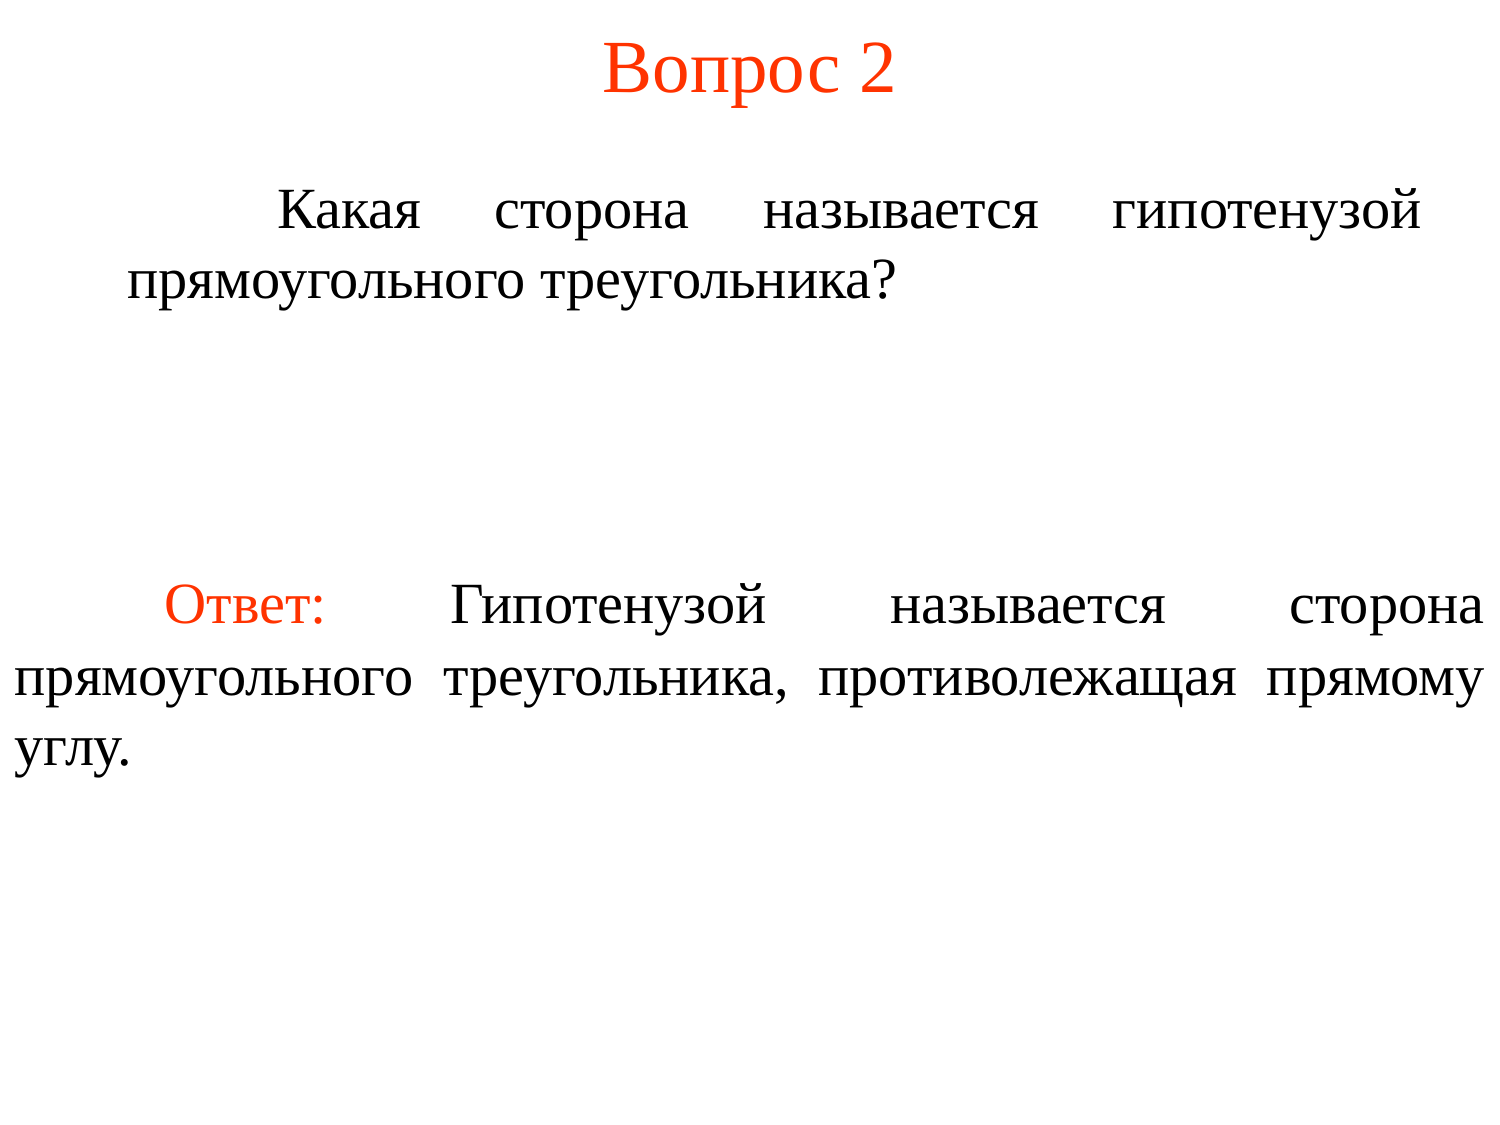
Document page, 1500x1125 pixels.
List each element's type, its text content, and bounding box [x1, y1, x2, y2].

text_box Какая сторона называется гипотенузой прямоугольного треугольника? [112, 162, 1438, 318]
title Вопрос 2 [112, 24, 1388, 100]
text_box Ответ: Гипотенузой называется сторона прямоугольного треугольника, противолежащая прямому углу. [0, 549, 1500, 785]
